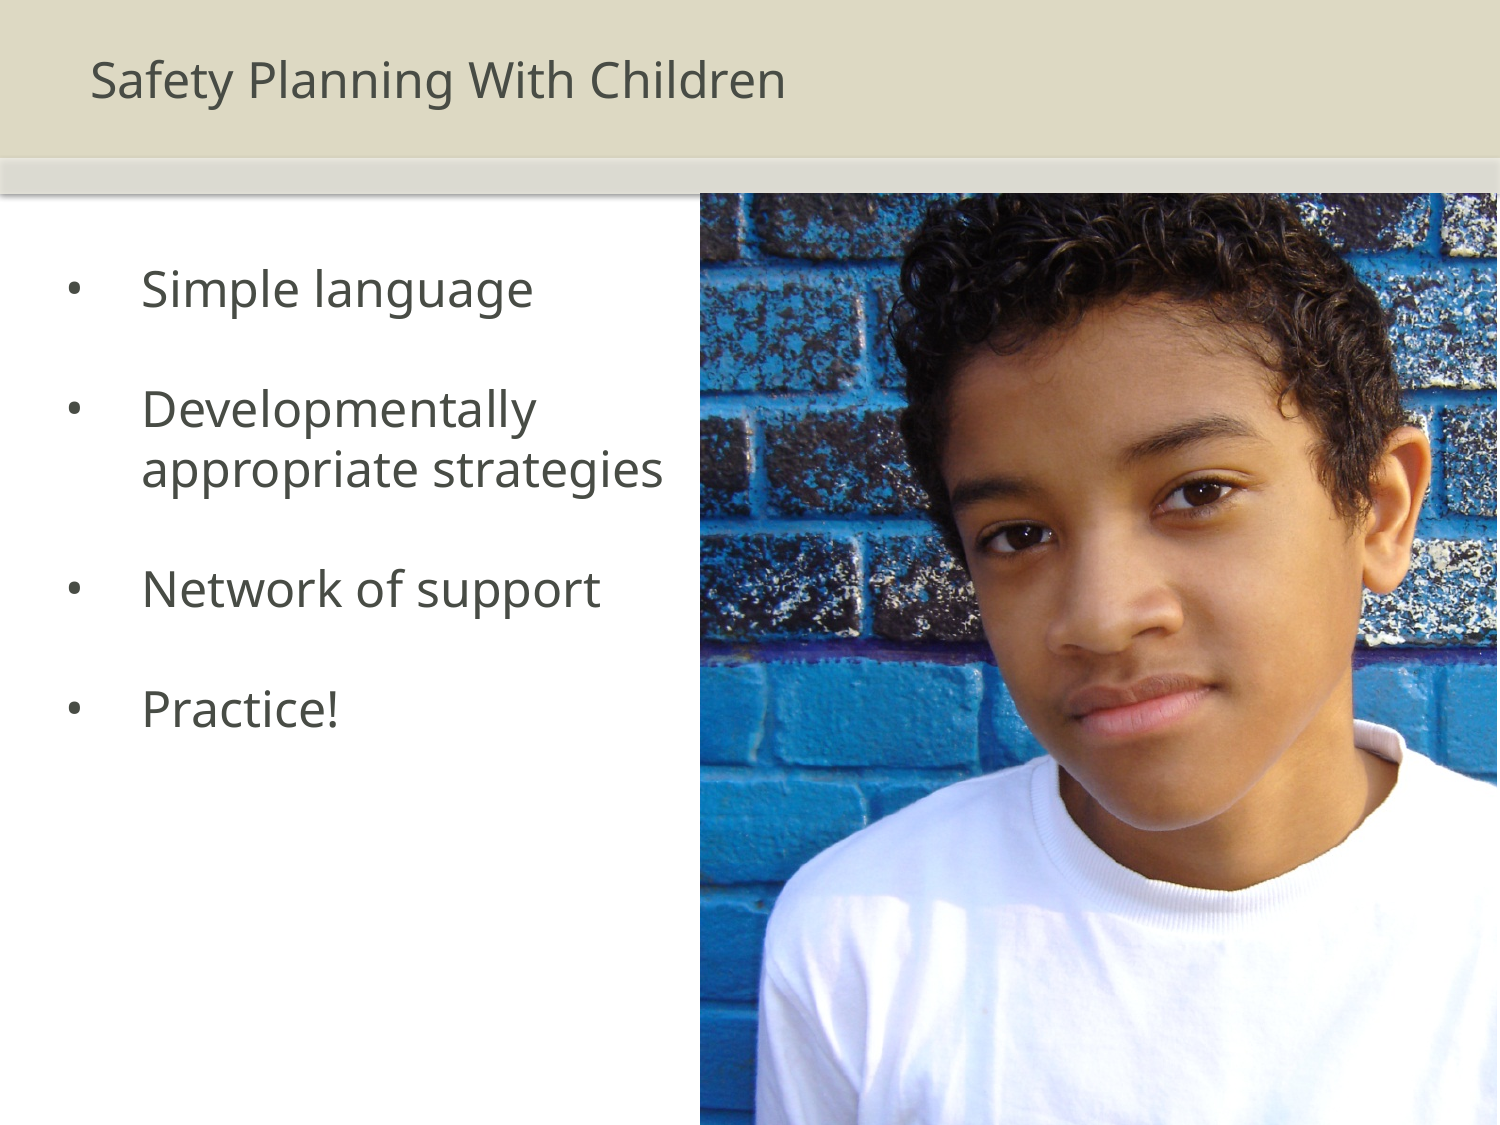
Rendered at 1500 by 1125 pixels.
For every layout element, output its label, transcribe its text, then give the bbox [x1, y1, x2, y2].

title Safety Planning With Children [75, 0, 1425, 158]
list Simple language Developmentally appropriate strategies Network of support Practice! [50, 249, 694, 1000]
picture [700, 193, 1497, 1125]
